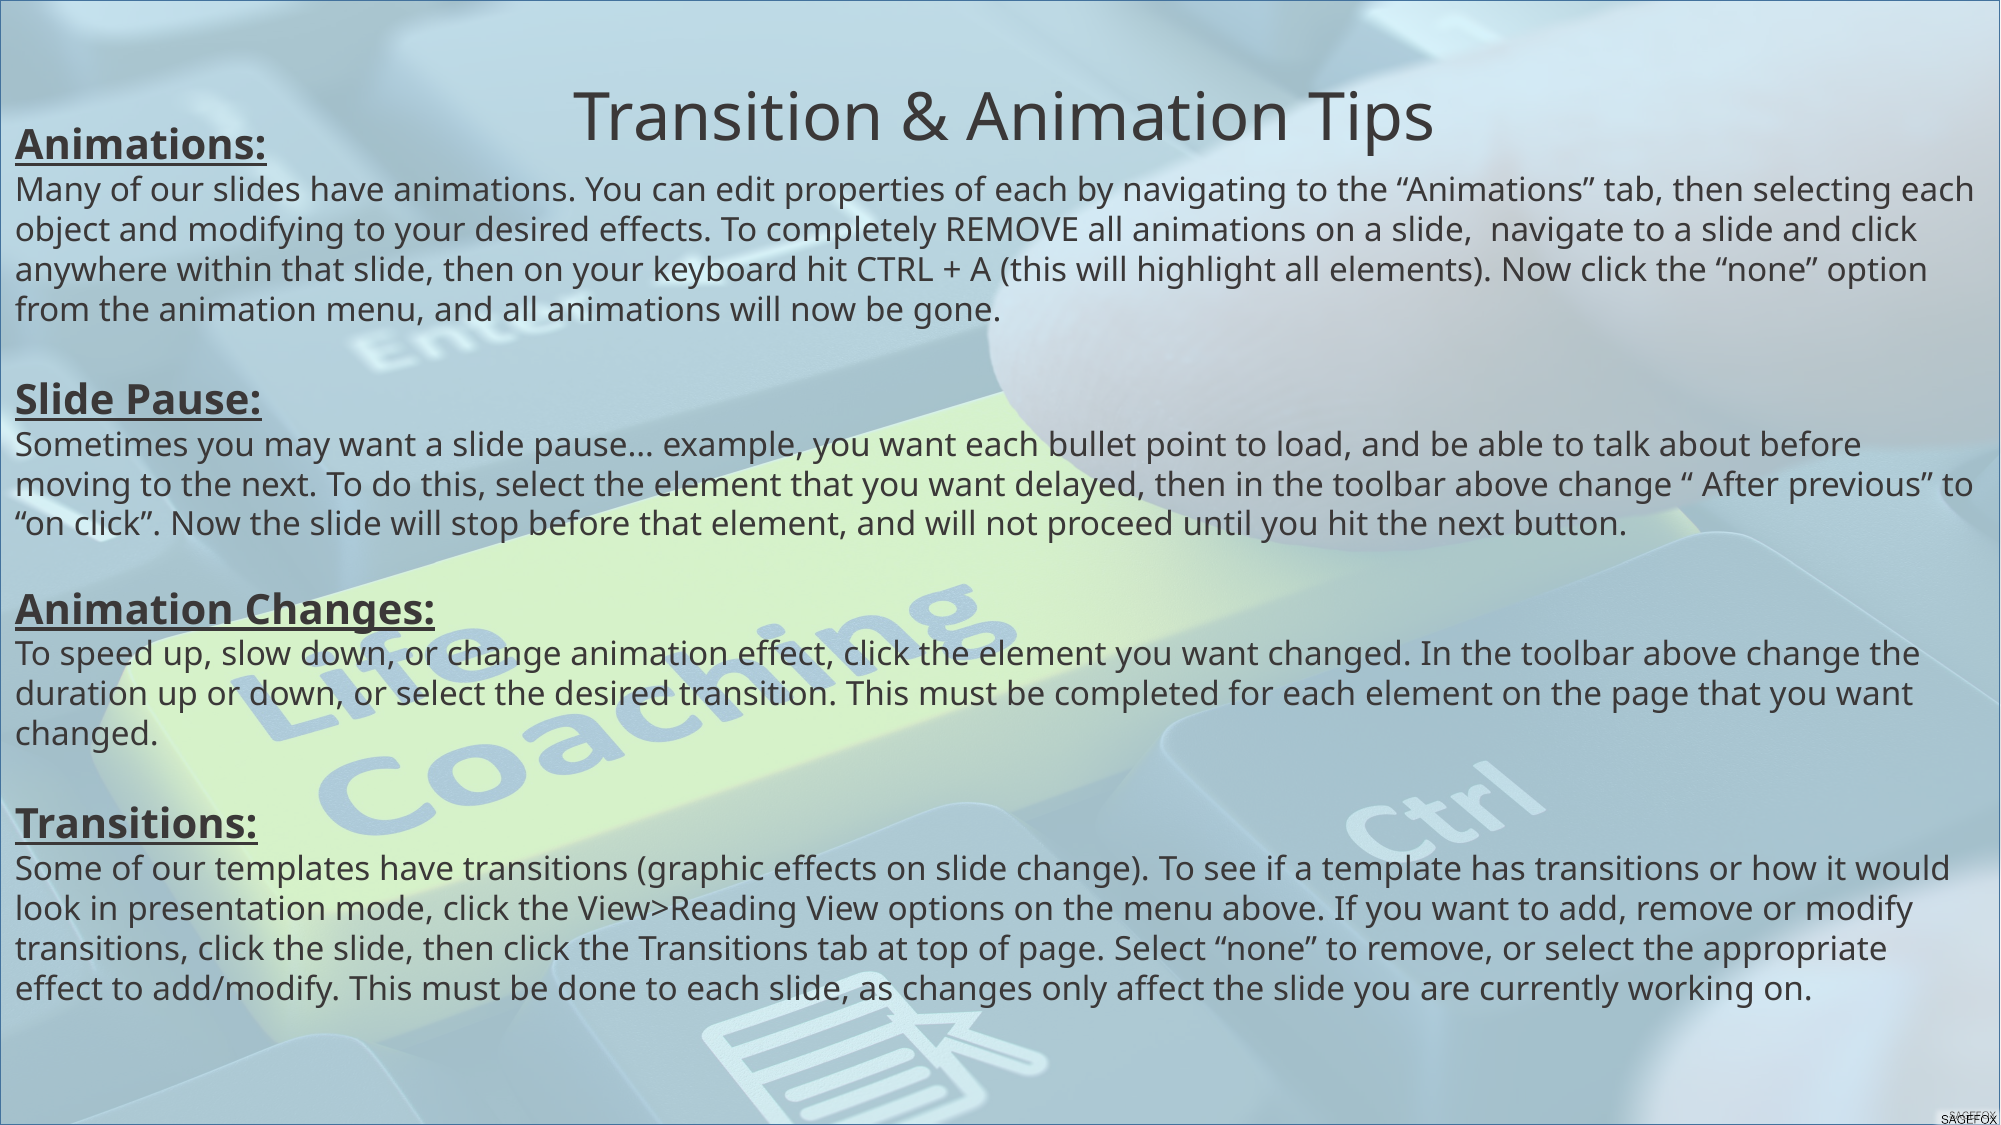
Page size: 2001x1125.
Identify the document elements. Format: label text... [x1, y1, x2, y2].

picture [1938, 1114, 1999, 1125]
text_box Animations: Many of our slides have animations. You can edit properties of each by navigating to the “Animations” tab, then selecting each object and modifying to your desired effects. To completely REMOVE all animations on a slide, navigate to a slide and click anywhere within that slide, then on your keyboard hit CTRL + A (this will highlight all elements). Now click the “none” option from the animation menu, and all animations will now be gone. Slide Pause: Sometimes you may want a slide pause… example, you want each bullet point to load, and be able to talk about before moving to the next. To do this, select the element that you want delayed, then in the toolbar above change “ After previous” to “on click”. Now the slide will stop before that element, and will not proceed until you hit the next button. Animation Changes: To speed up, slow down, or change animation effect, click the element you want changed. In the toolbar above change the duration up or down, or select the desired transition. This must be completed for each element on the page that you want changed. Transitions: Some of our templates have transitions (graphic effects on slide change). To see if a template has transitions or how it would look in presentation mode, click the View>Reading View options on the menu above. If you want to add, remove or modify transitions, click the slide, then click the Transitions tab at top of page. Select “none” to remove, or select the appropriate effect to add/modify. This must be done to each slide, as changes only affect the slide you are currently working on. [0, 0, 2000, 1125]
title Transition & Animation Tips [477, 59, 1532, 177]
